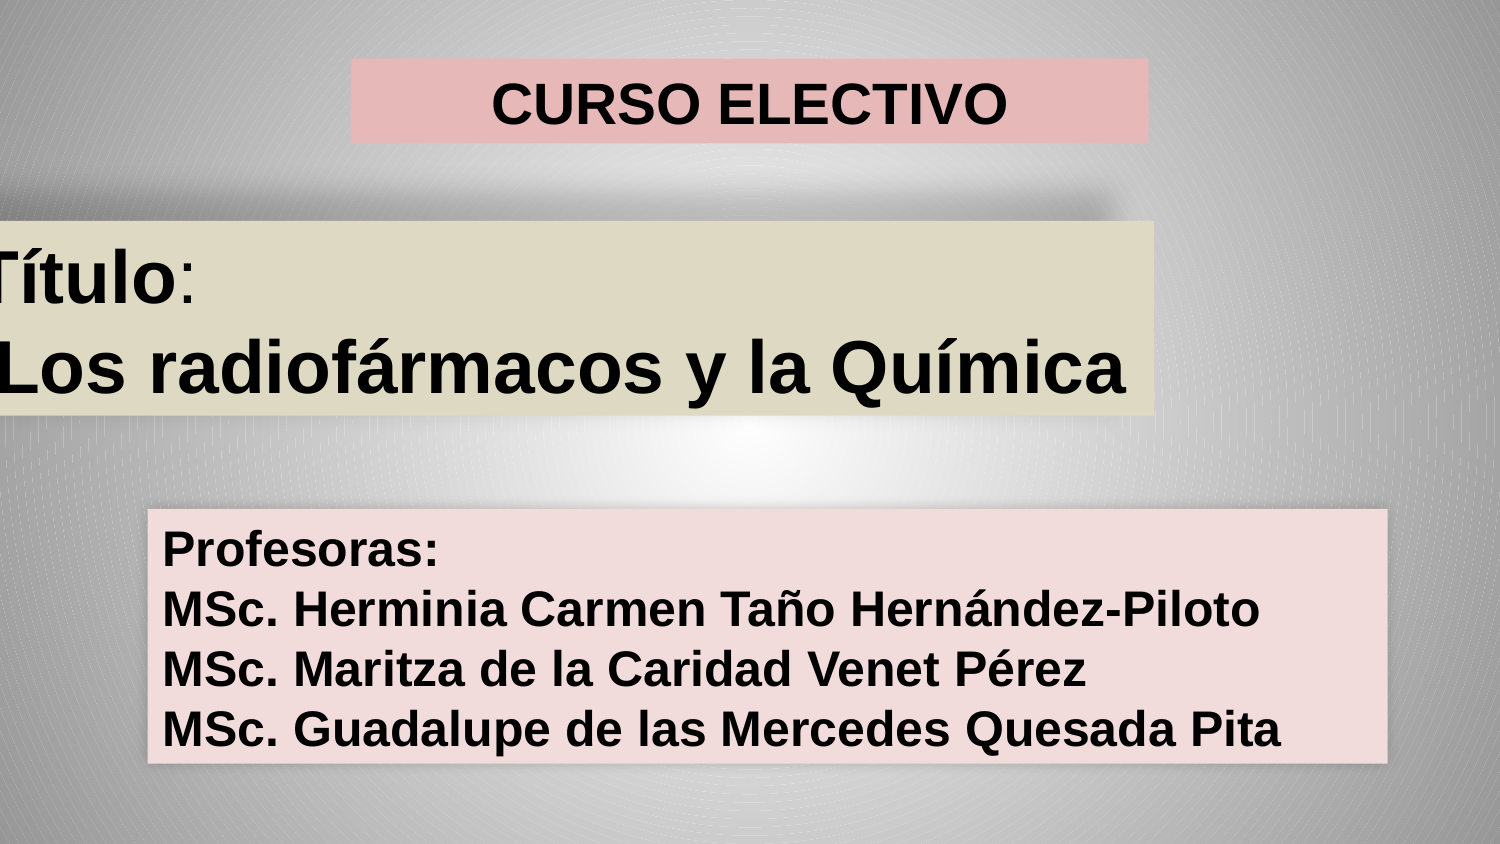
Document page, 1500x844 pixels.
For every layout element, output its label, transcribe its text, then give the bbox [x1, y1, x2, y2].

text_box Título: Los radiofármacos y la Química [0, 220, 1154, 416]
text_box CURSO ELECTIVO [351, 58, 1149, 144]
text_box Profesoras: MSc. Herminia Carmen Taño Hernández-Piloto MSc. Maritza de la Caridad Venet Pérez MSc. Guadalupe de las Mercedes Quesada Pita [147, 508, 1388, 764]
